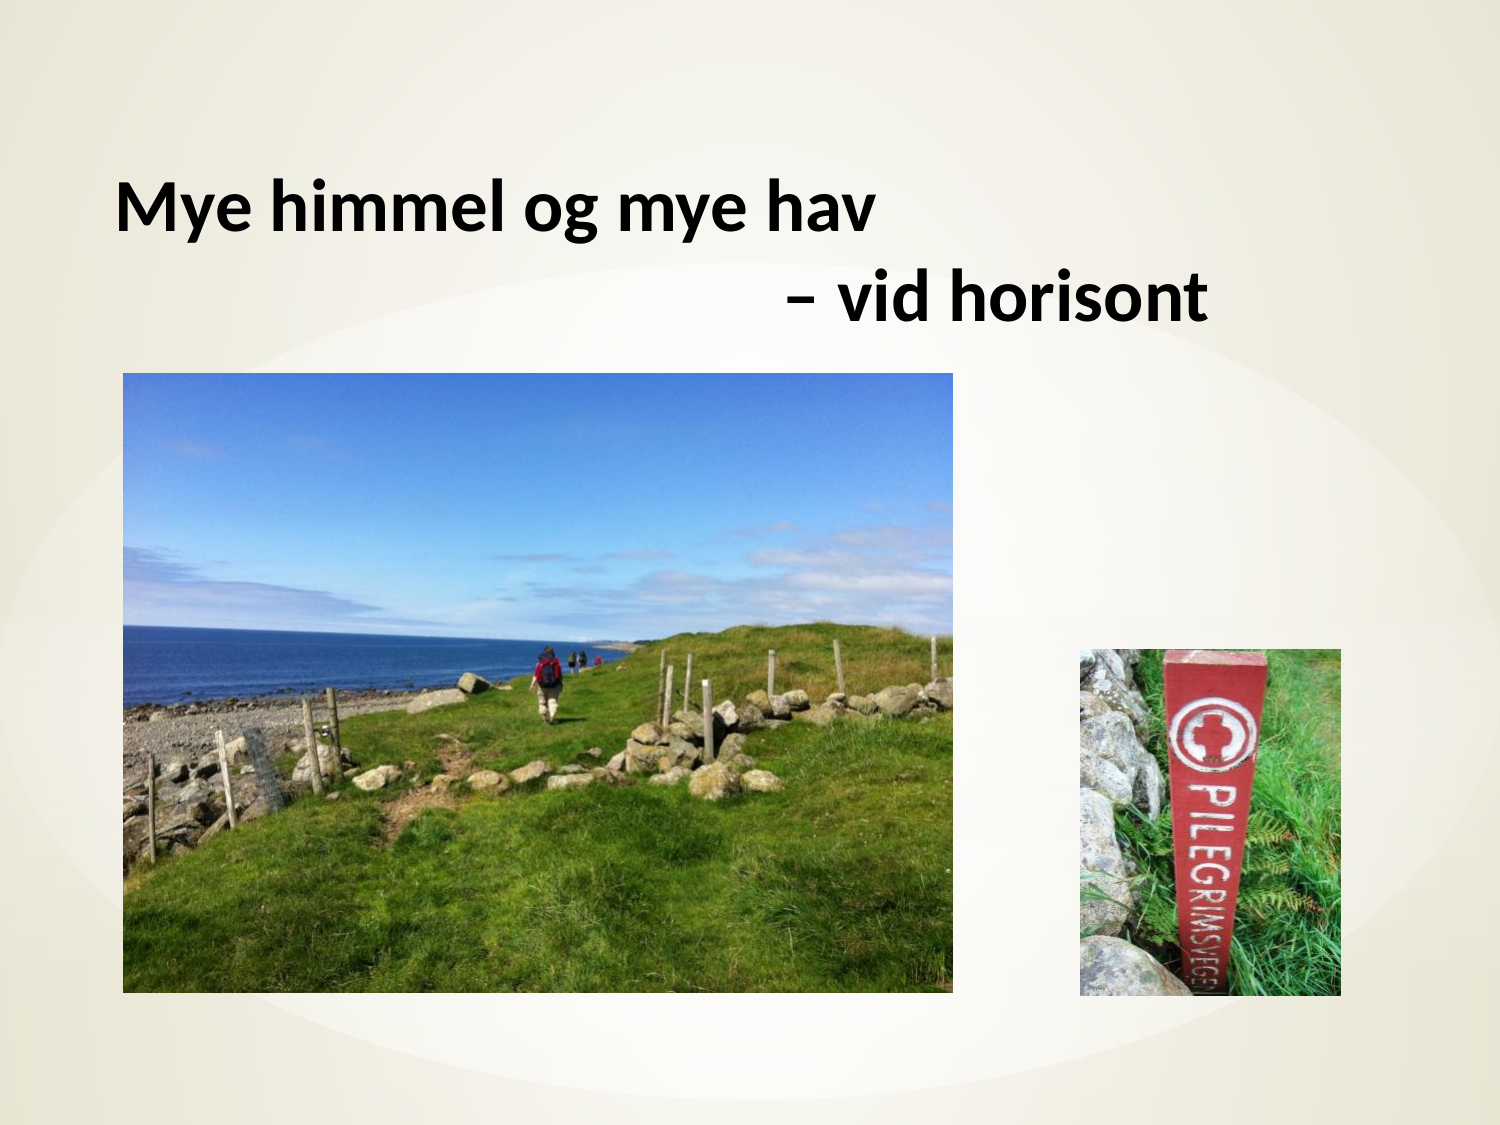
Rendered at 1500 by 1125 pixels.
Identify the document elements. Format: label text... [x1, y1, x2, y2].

text_box Mye himmel og mye hav – vid horisont [100, 148, 1306, 344]
picture [123, 373, 954, 993]
picture [1080, 648, 1341, 996]
